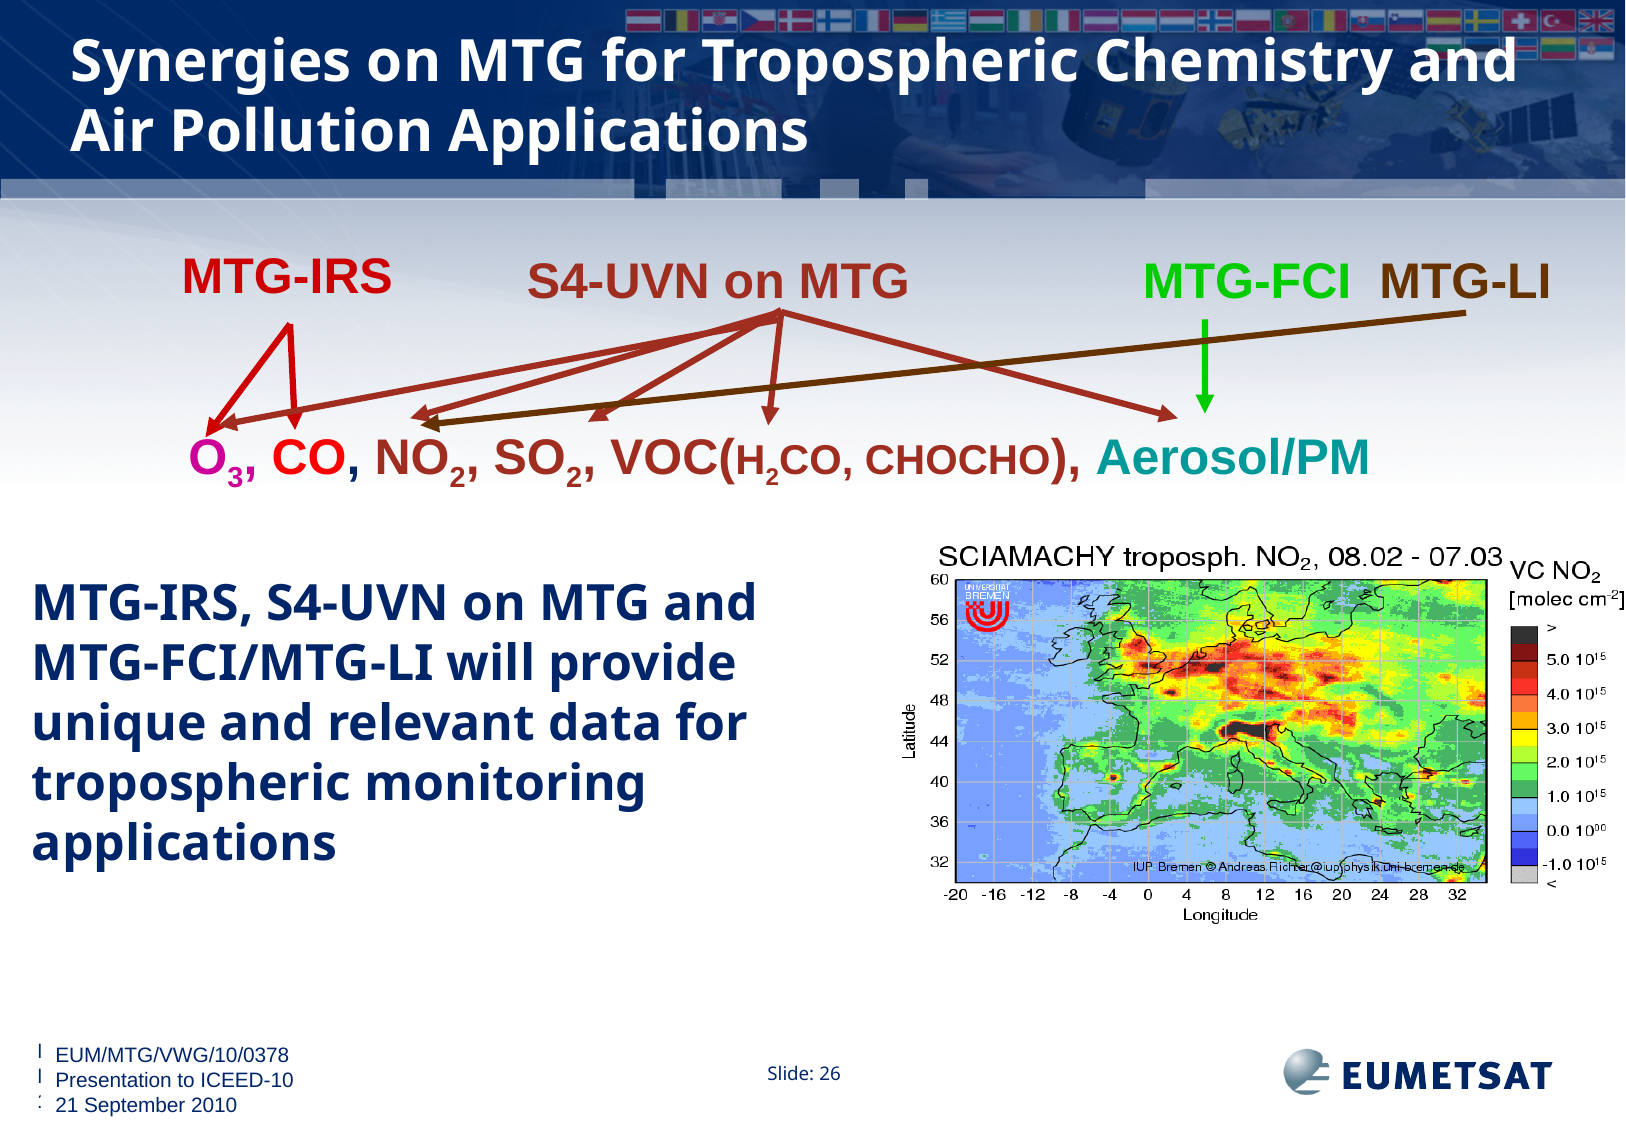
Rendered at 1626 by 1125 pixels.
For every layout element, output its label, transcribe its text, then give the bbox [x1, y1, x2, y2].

text_box MTG-FCI MTG-LI [1128, 241, 1575, 316]
text_box MTG-IRS, S4-UVN on MTG and MTG-FCI/MTG-LI will provide unique and relevant data for tropospheric monitoring applications [17, 562, 875, 963]
text_box O3, CO, NO2, SO2, VOC(H2CO, CHOCHO), Aerosol/PM [174, 417, 1483, 501]
text_box S4-UVN on MTG [512, 241, 1063, 316]
text_box [288, 412, 301, 430]
text_box [205, 325, 290, 438]
text_box Synergies on MTG for Tropospheric Chemistry and Air Pollution Applications [55, 37, 1573, 148]
text_box [420, 410, 560, 431]
text_box [905, 178, 929, 200]
slide_number Slide: 26 [752, 1053, 870, 1094]
picture [0, 0, 1626, 1125]
text_box [0, 178, 635, 200]
text_box [1145, 178, 1625, 200]
text_box [217, 360, 560, 430]
text_box MTG-IRS [166, 236, 436, 312]
text_box [820, 178, 859, 200]
text_box [665, 178, 782, 200]
text_box [410, 375, 560, 421]
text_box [565, 299, 1461, 440]
text_box EUM/MTG/VWG/10/0378 Presentation to ICEED-10 21 September 2010 [40, 1034, 309, 1124]
